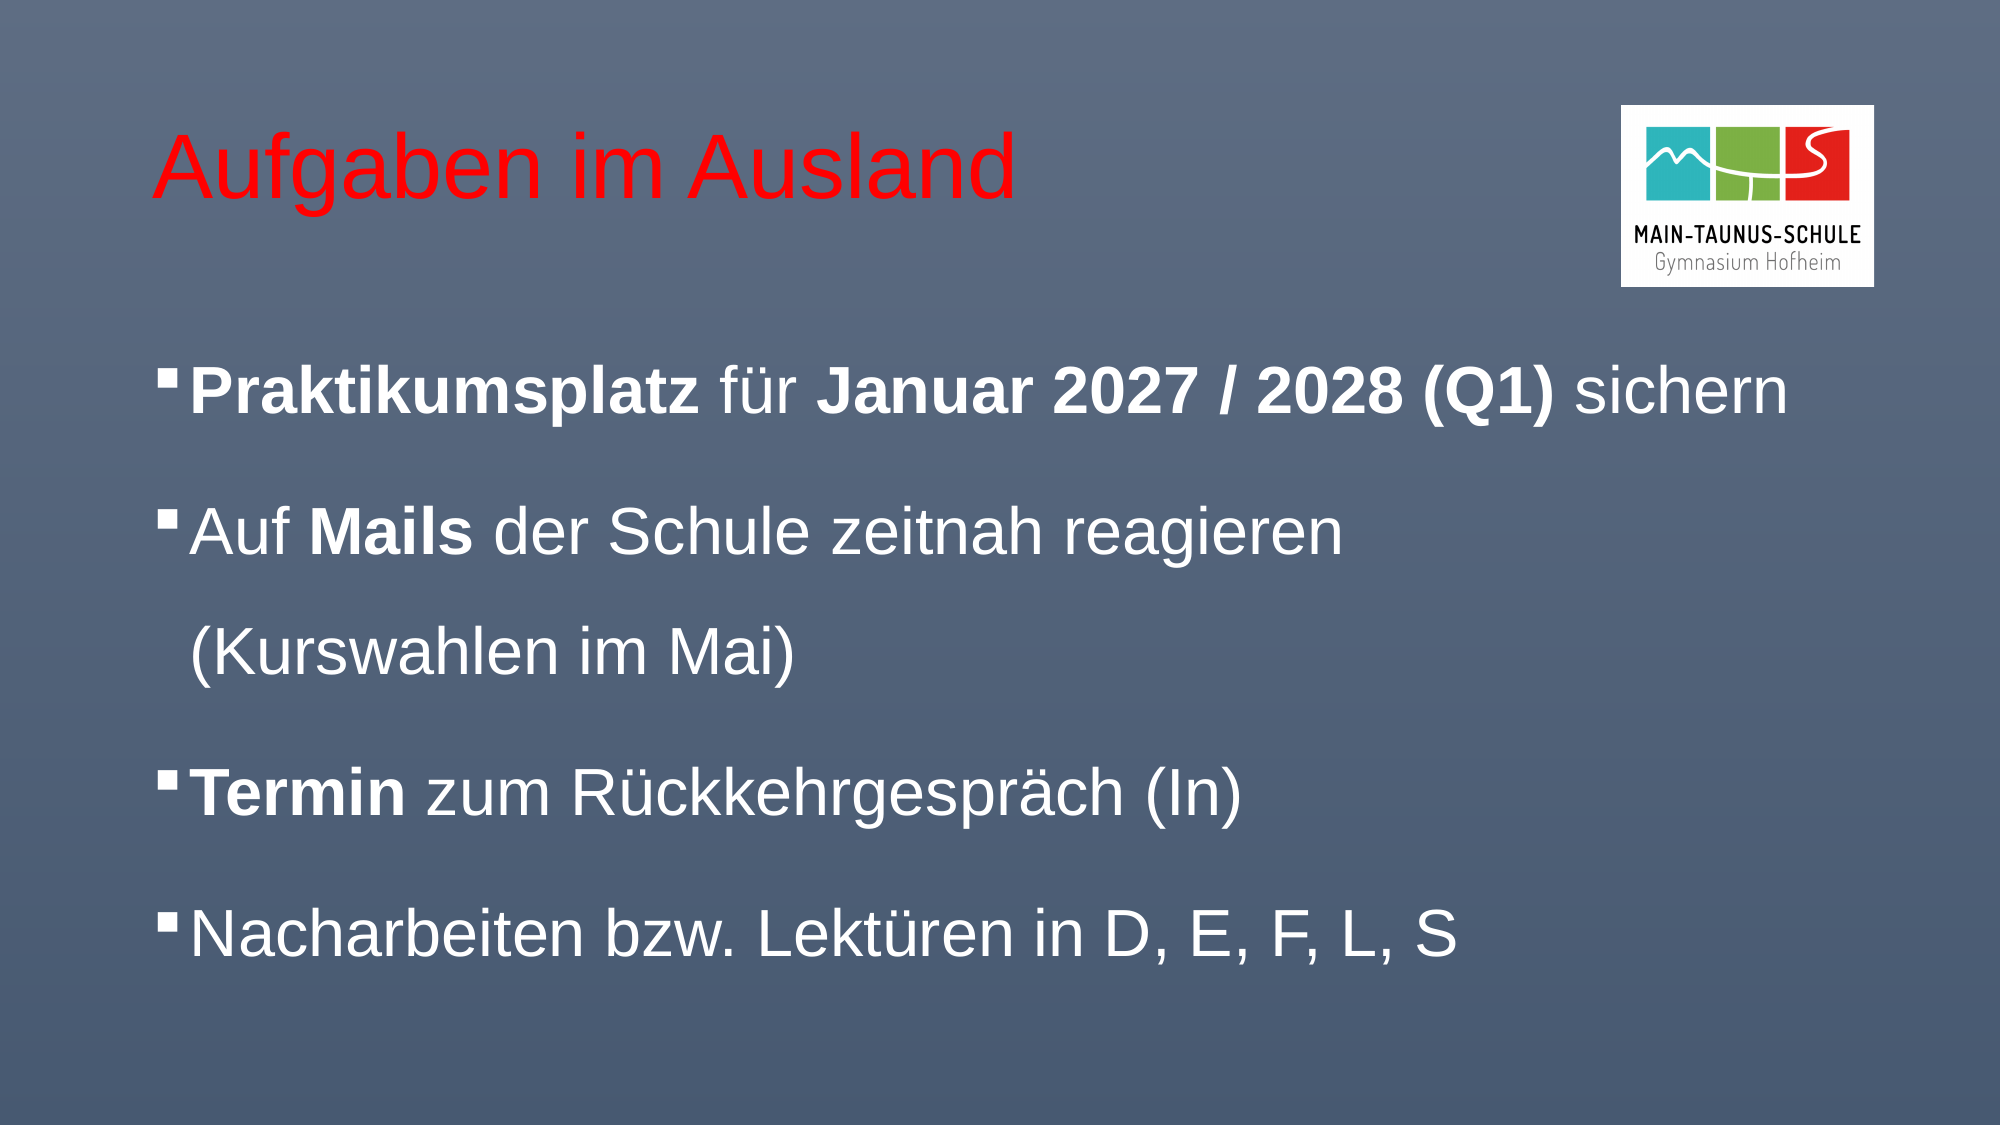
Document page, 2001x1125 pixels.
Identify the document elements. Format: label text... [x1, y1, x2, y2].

picture [1621, 105, 1875, 287]
list Praktikumsplatz für Januar 2027 / 2028 (Q1) sichern Auf Mails der Schule zeitnah reagieren (Kurswahlen im Mai) Termin zum Rückkehrgespräch (In) Nacharbeiten bzw. Lektüren in D, E, F, L, S [137, 299, 1863, 1014]
title Aufgaben im Ausland [137, 59, 1863, 278]
